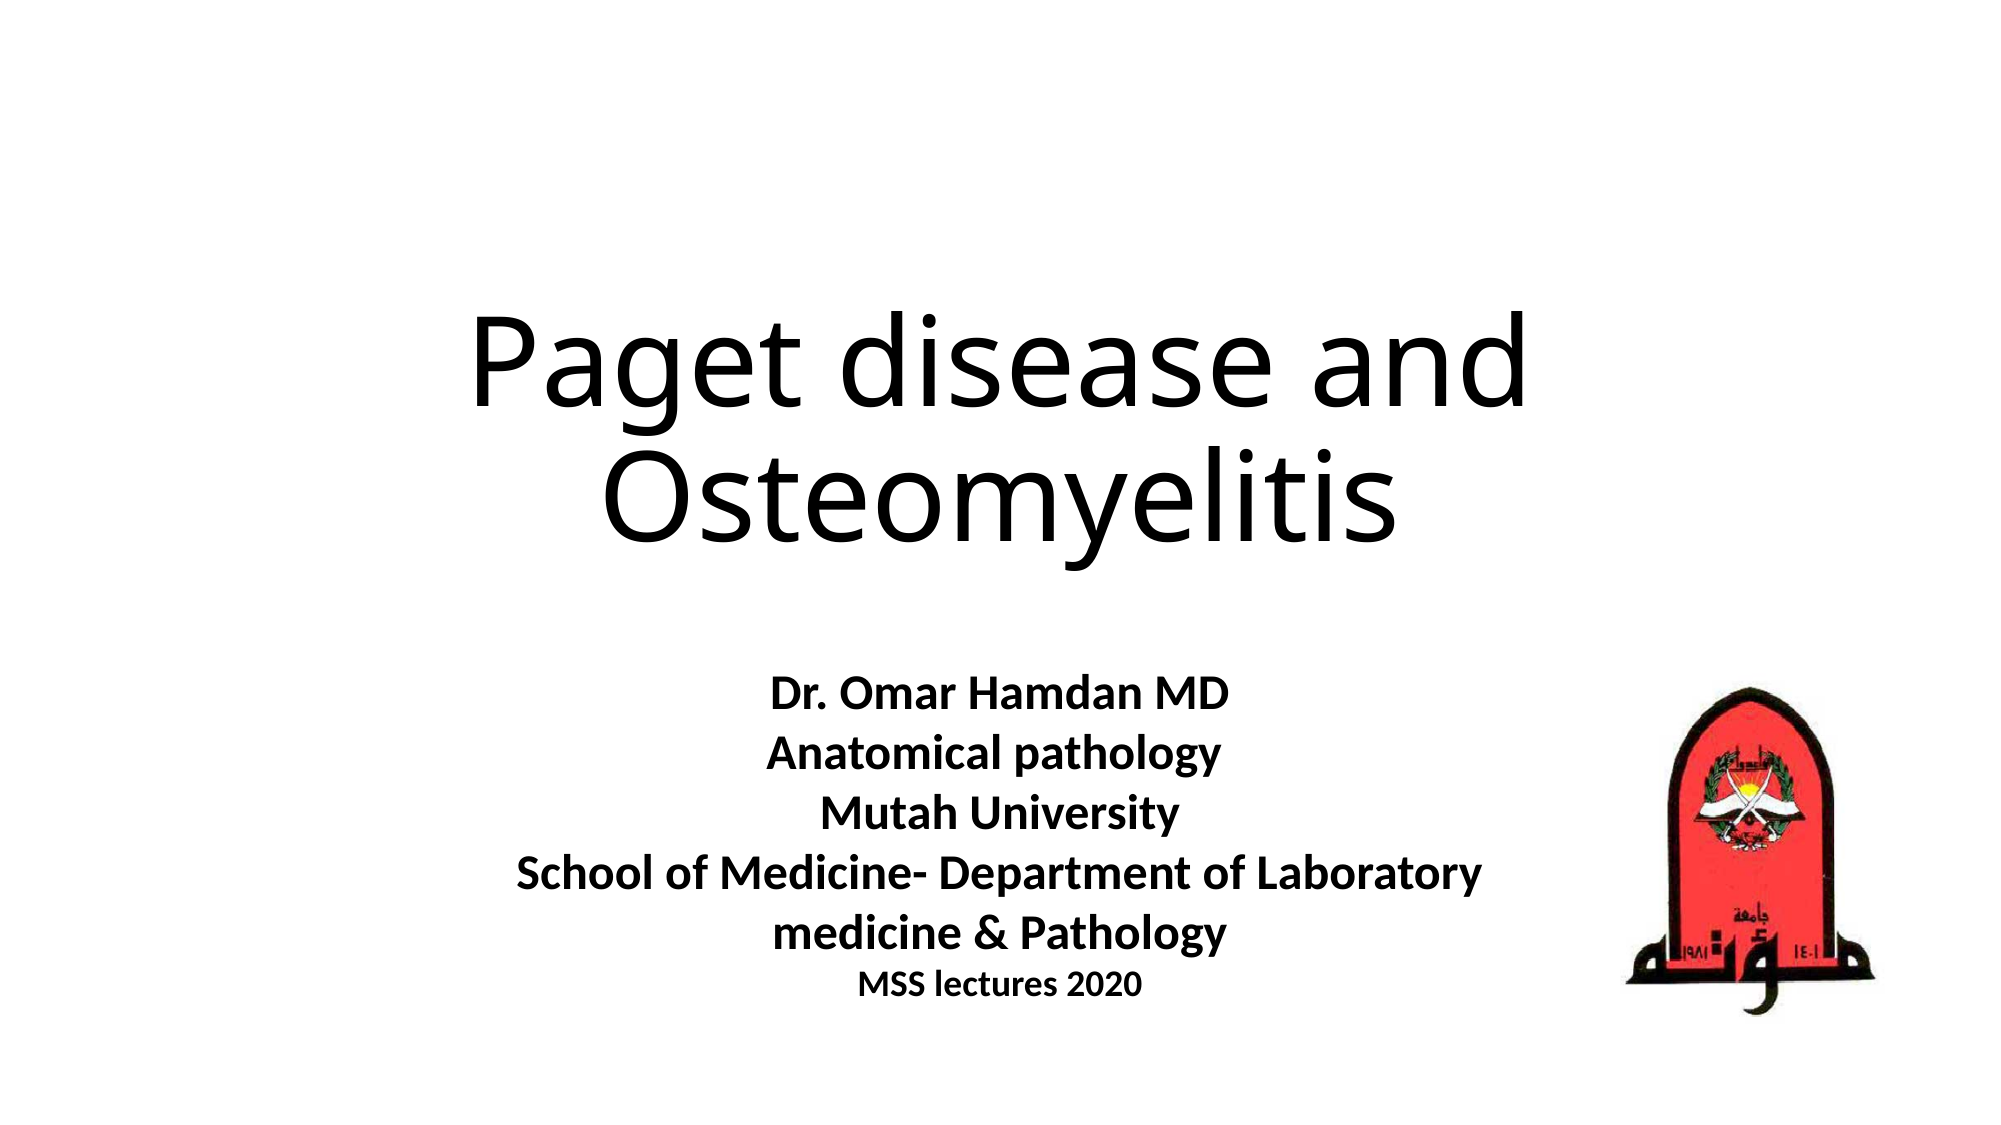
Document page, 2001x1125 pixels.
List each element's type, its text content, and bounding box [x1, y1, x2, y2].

text_box Dr. Omar Hamdan MD Anatomical pathology Mutah University School of Medicine- Department of Laboratory medicine & Pathology MSS lectures 2020 [500, 651, 1500, 1012]
title Paget disease and Osteomyelitis [249, 184, 1750, 576]
picture [1579, 672, 1921, 1026]
